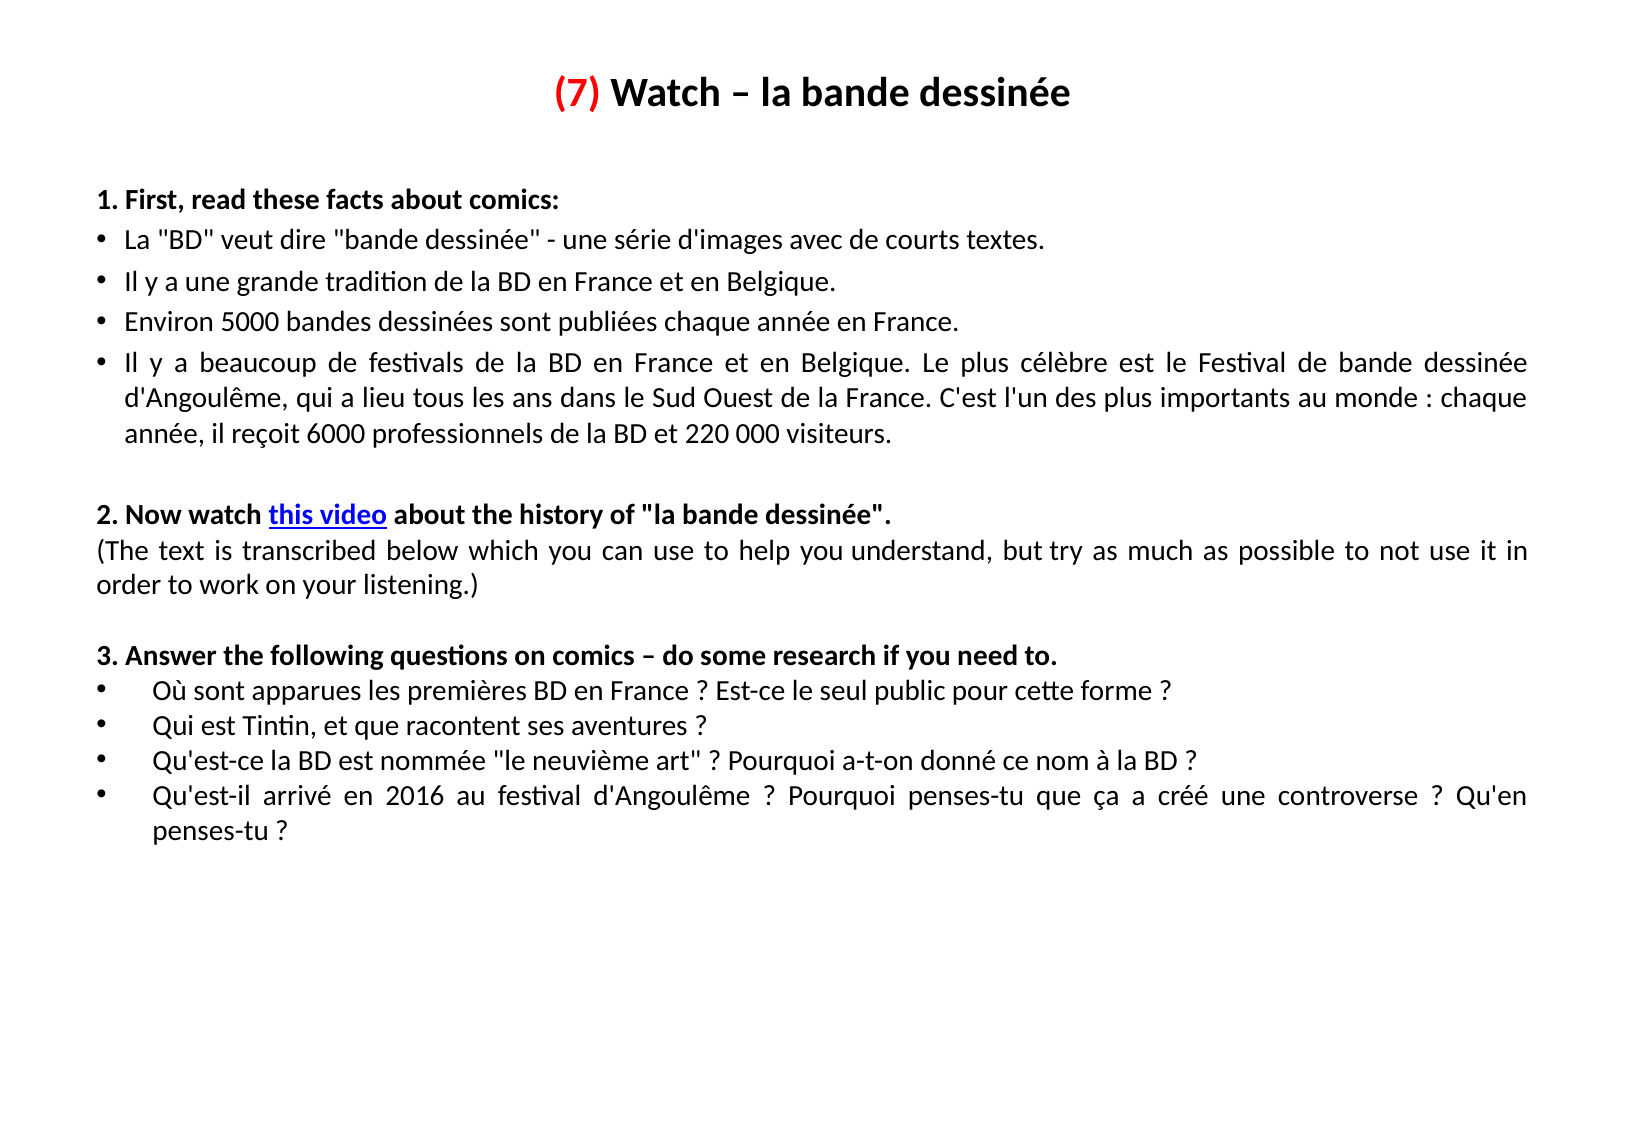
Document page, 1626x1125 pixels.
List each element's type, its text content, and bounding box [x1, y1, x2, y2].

title (7) Watch – la bande dessinée [81, 45, 1544, 135]
list 1. First, read these facts about comics: La "BD" veut dire "bande dessinée" - une série d'images avec de courts textes. Il y a une grande tradition de la BD en France et en Belgique. Environ 5000 bandes dessinées sont publiées chaque année en France. Il y a beaucoup de festivals de la BD en France et en Belgique. Le plus célèbre est le Festival de bande dessinée d'Angoulême, qui a lieu tous les ans dans le Sud Ouest de la France. C'est l'un des plus importants au monde : chaque année, il reçoit 6000 professionnels de la BD et 220 000 visiteurs. 2. Now watch this video about the history of "la bande dessinée". (The text is transcribed below which you can use to help you understand, but try as much as possible to not use it in order to work on your listening.) 3. Answer the following questions on comics – do some research if you need to. Où sont apparues les premières BD en France ? Est-ce le seul public pour cette forme ? Qui est Tintin, et que racontent ses aventures ? Qu'est-ce la BD est nommée "le neuvième art" ? Pourquoi a-t-on donné ce nom à la BD ? Qu'est-il arrivé en 2016 au festival d'Angoulême ? Pourquoi penses-tu que ça a créé une controverse ? Qu'en penses-tu ? [81, 172, 1544, 1005]
